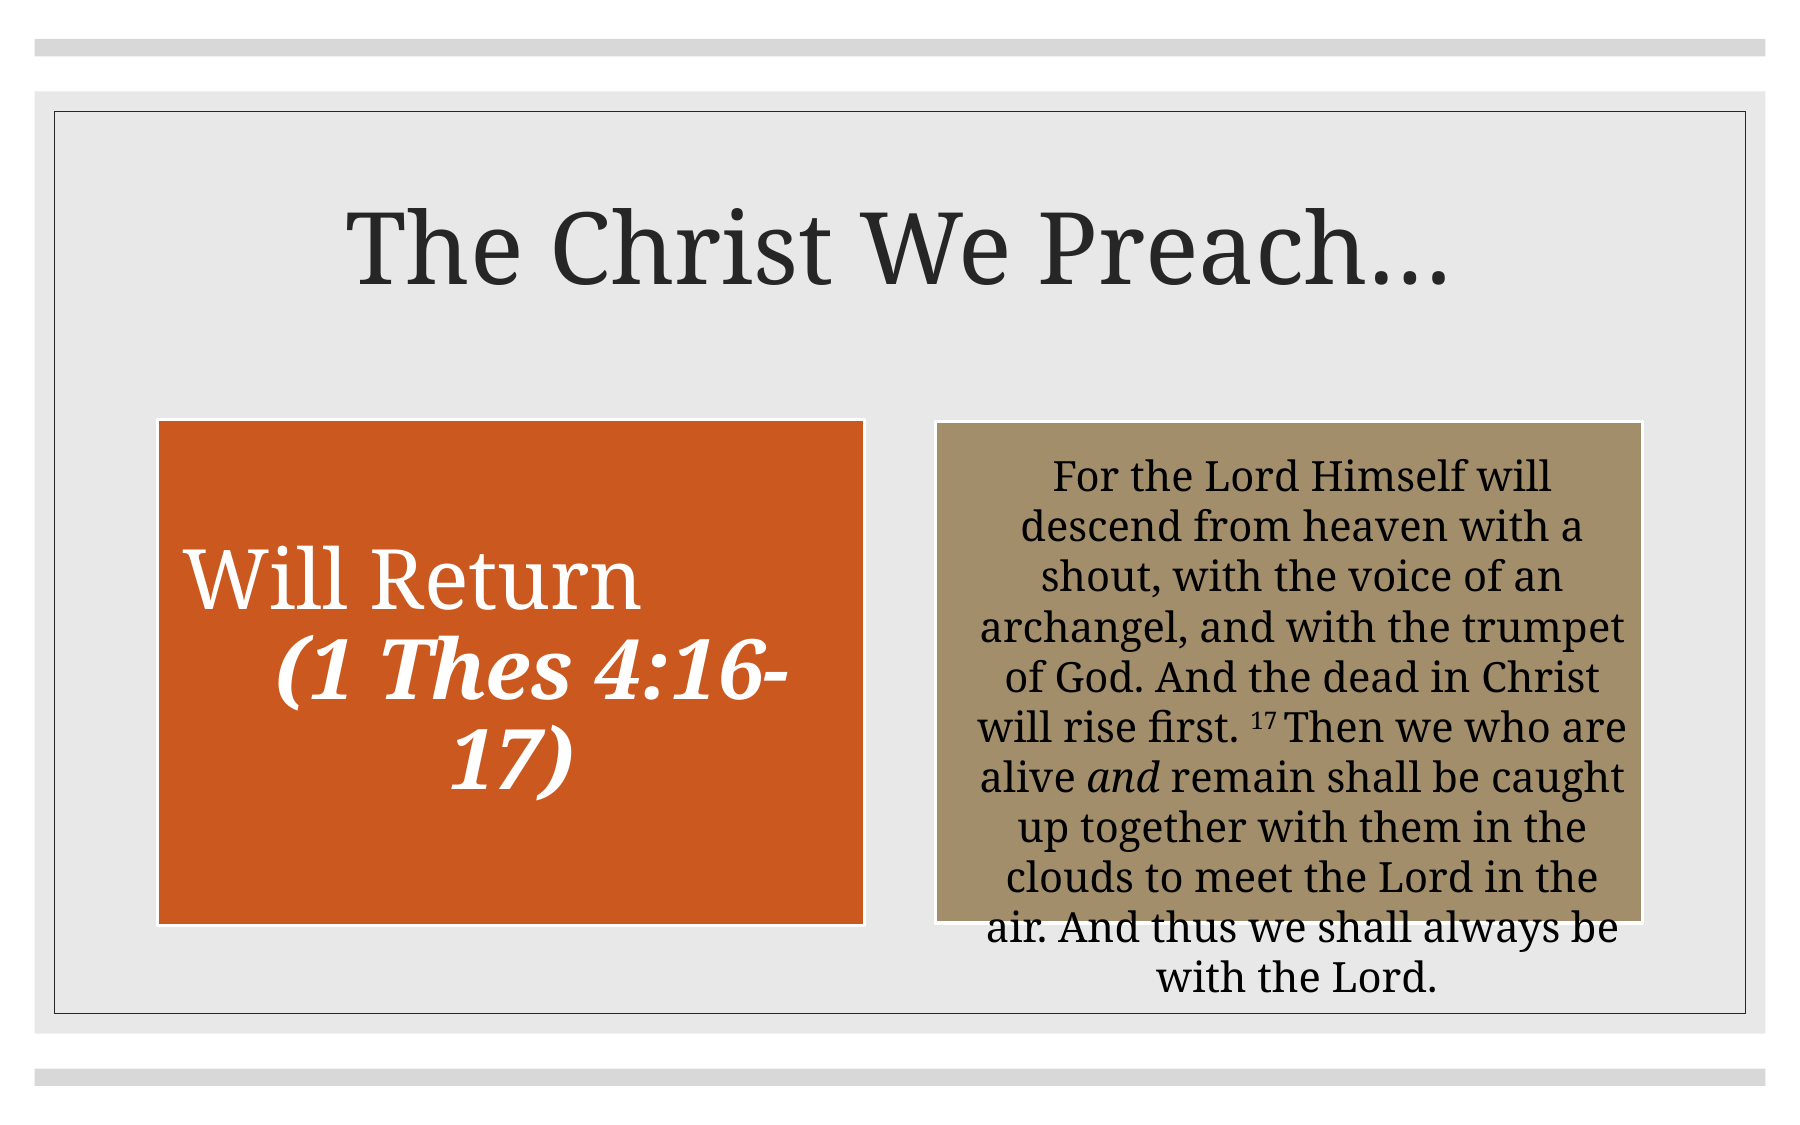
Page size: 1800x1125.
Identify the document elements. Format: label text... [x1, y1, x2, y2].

text_box [34, 90, 1766, 1035]
text_box [54, 111, 1746, 1014]
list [157, 397, 1643, 948]
title The Christ We Preach… [157, 151, 1643, 354]
text_box For the Lord Himself will descend from heaven with a shout, with the voice of an archangel, and with the trumpet of God. And the dead in Christ will rise first. 17 Then we who are alive and remain shall be caught up together with them in the clouds to meet the Lord in the air. And thus we shall always be with the Lord. [962, 954, 1643, 1008]
text_box [0, 55, 1800, 1070]
